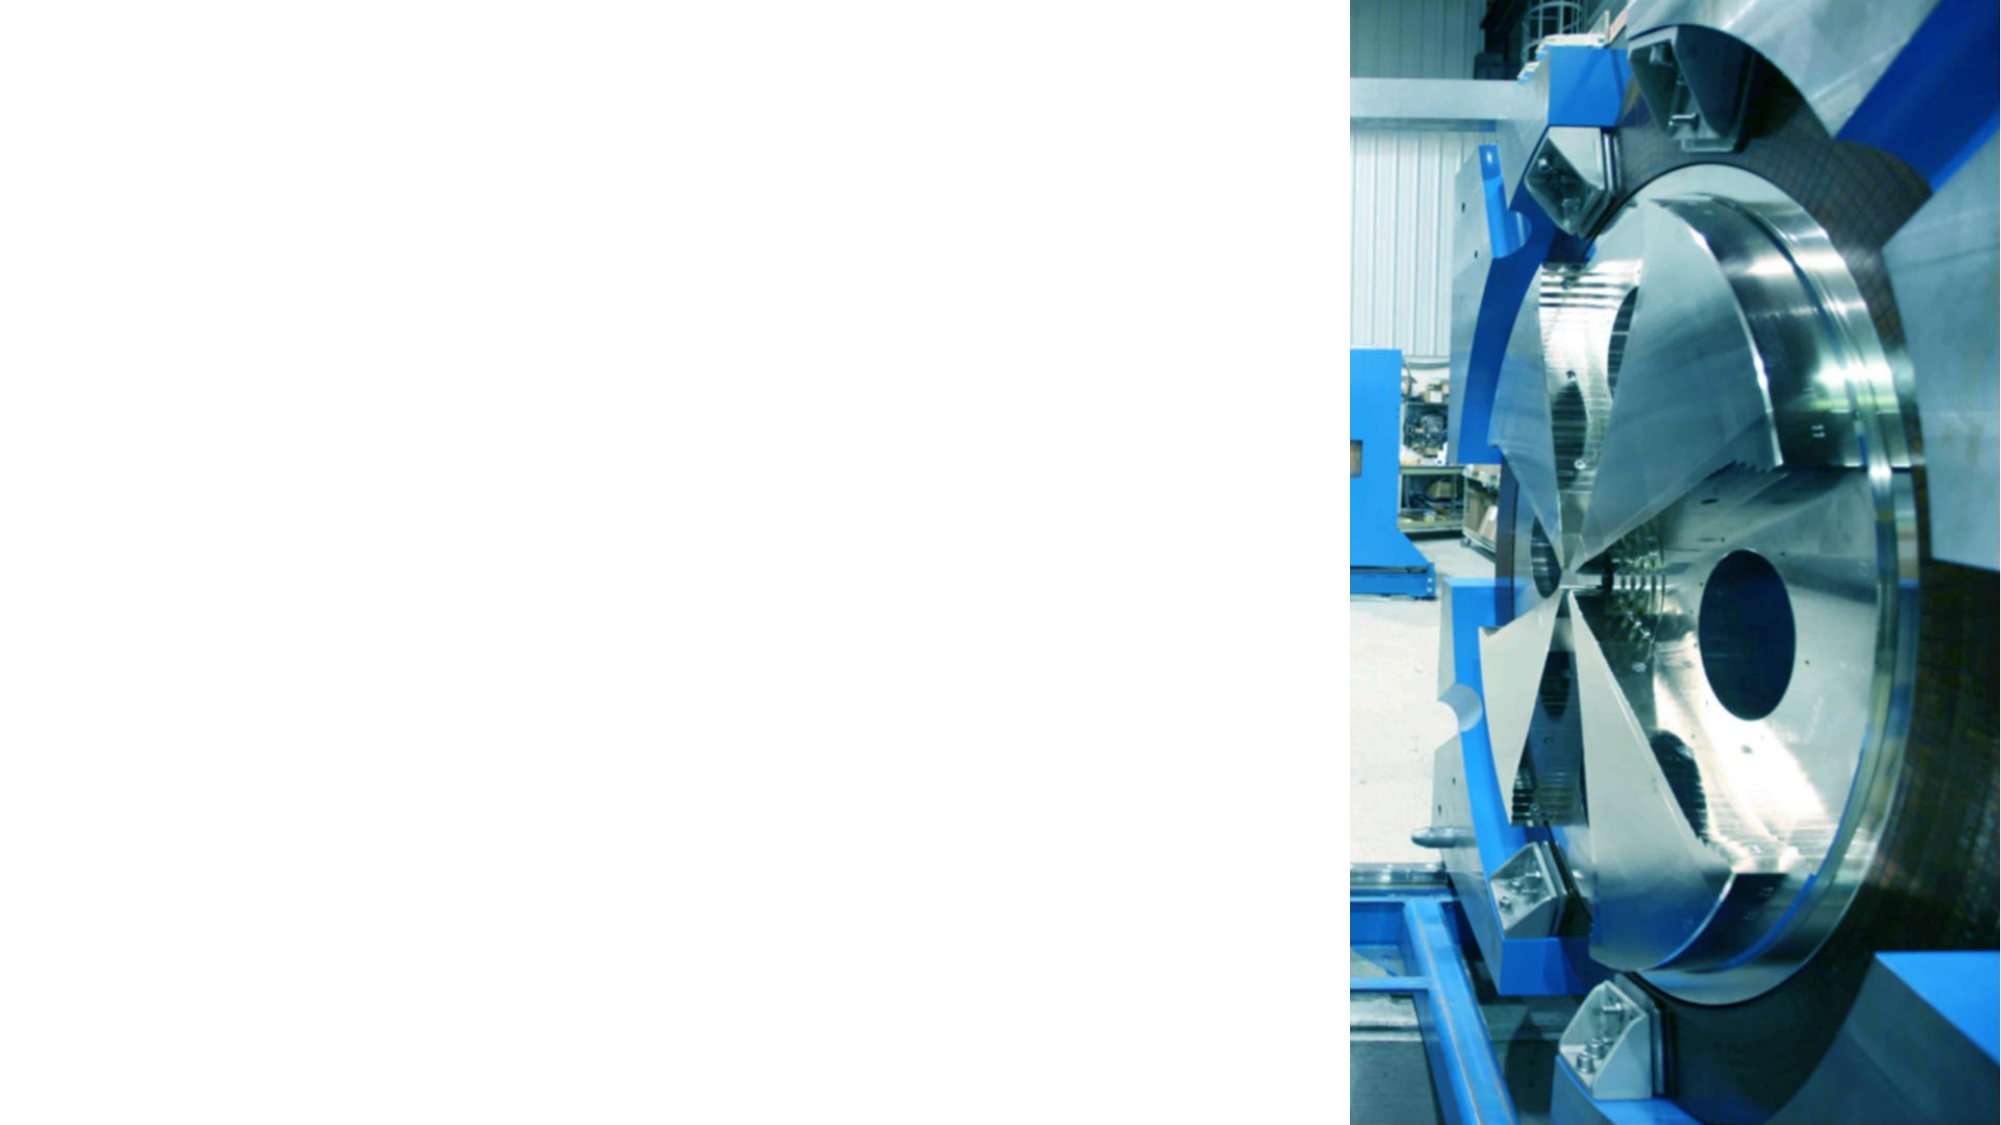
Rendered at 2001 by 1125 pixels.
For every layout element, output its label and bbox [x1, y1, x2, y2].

picture [1350, 0, 2001, 1125]
